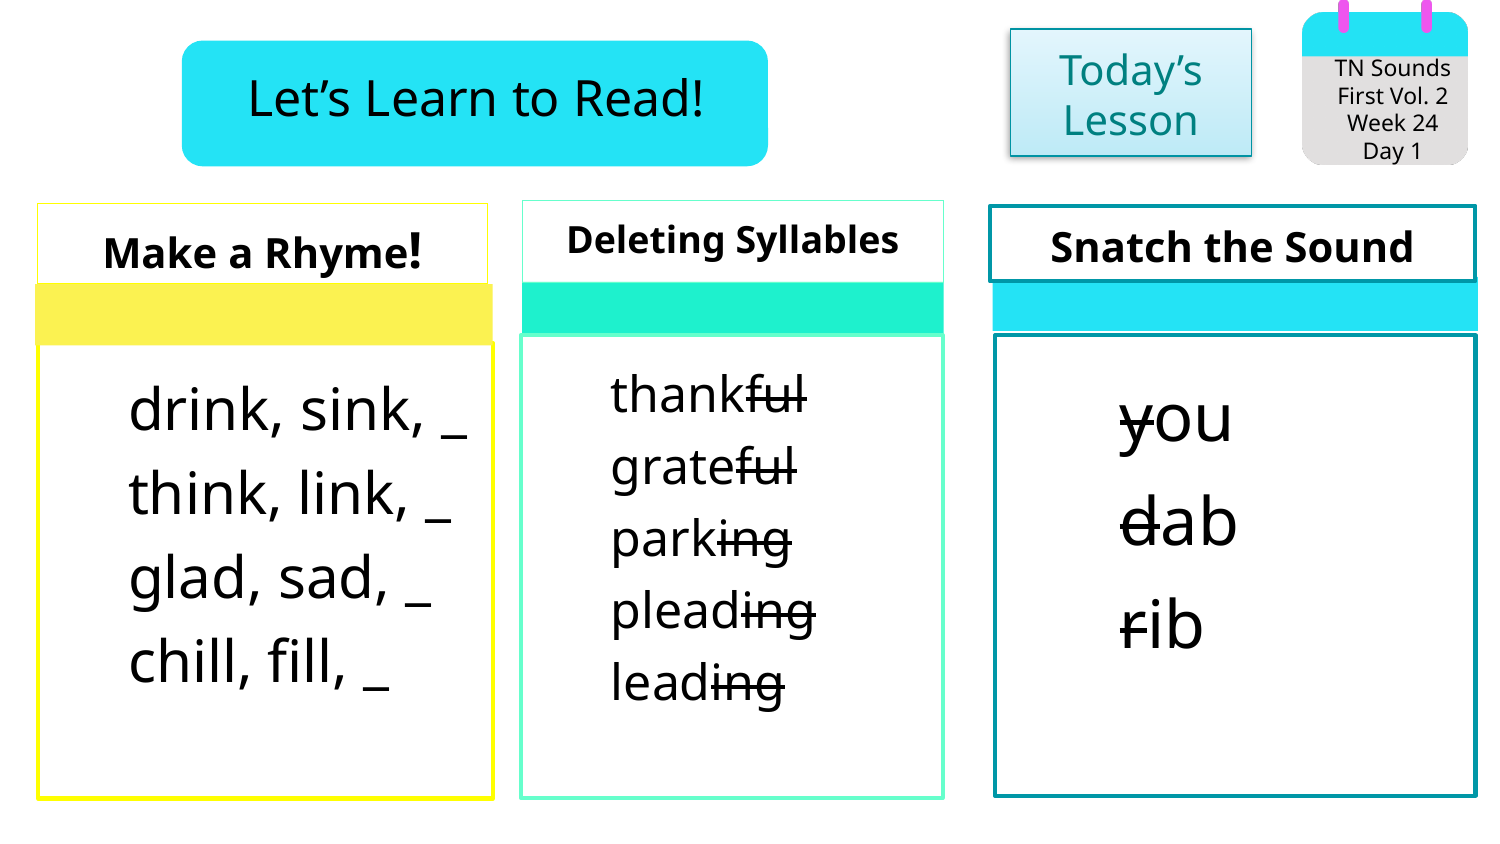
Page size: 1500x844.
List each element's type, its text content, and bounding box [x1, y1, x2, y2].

text_box [992, 276, 1478, 331]
text_box thankful grateful parking pleading leading [519, 333, 945, 800]
picture [1302, 0, 1468, 166]
text_box you dab rib [993, 333, 1478, 798]
text_box Deleting Syllables [522, 200, 944, 283]
text_box [35, 284, 493, 346]
text_box TN Sounds First Vol. 2 Week 24 Day 1 [1472, 38, 1479, 156]
text_box Make a Rhyme! [37, 203, 488, 284]
text_box [181, 40, 769, 167]
text_box drink, sink, _ think, link, _ glad, sad, _ chill, fill, _ [36, 341, 495, 801]
text_box [1063, 71, 1274, 197]
text_box Today’s Lesson [1010, 28, 1252, 157]
text_box Let’s Learn to Read! [232, 51, 748, 151]
text_box Snatch the Sound [988, 204, 1477, 283]
text_box [522, 283, 944, 333]
